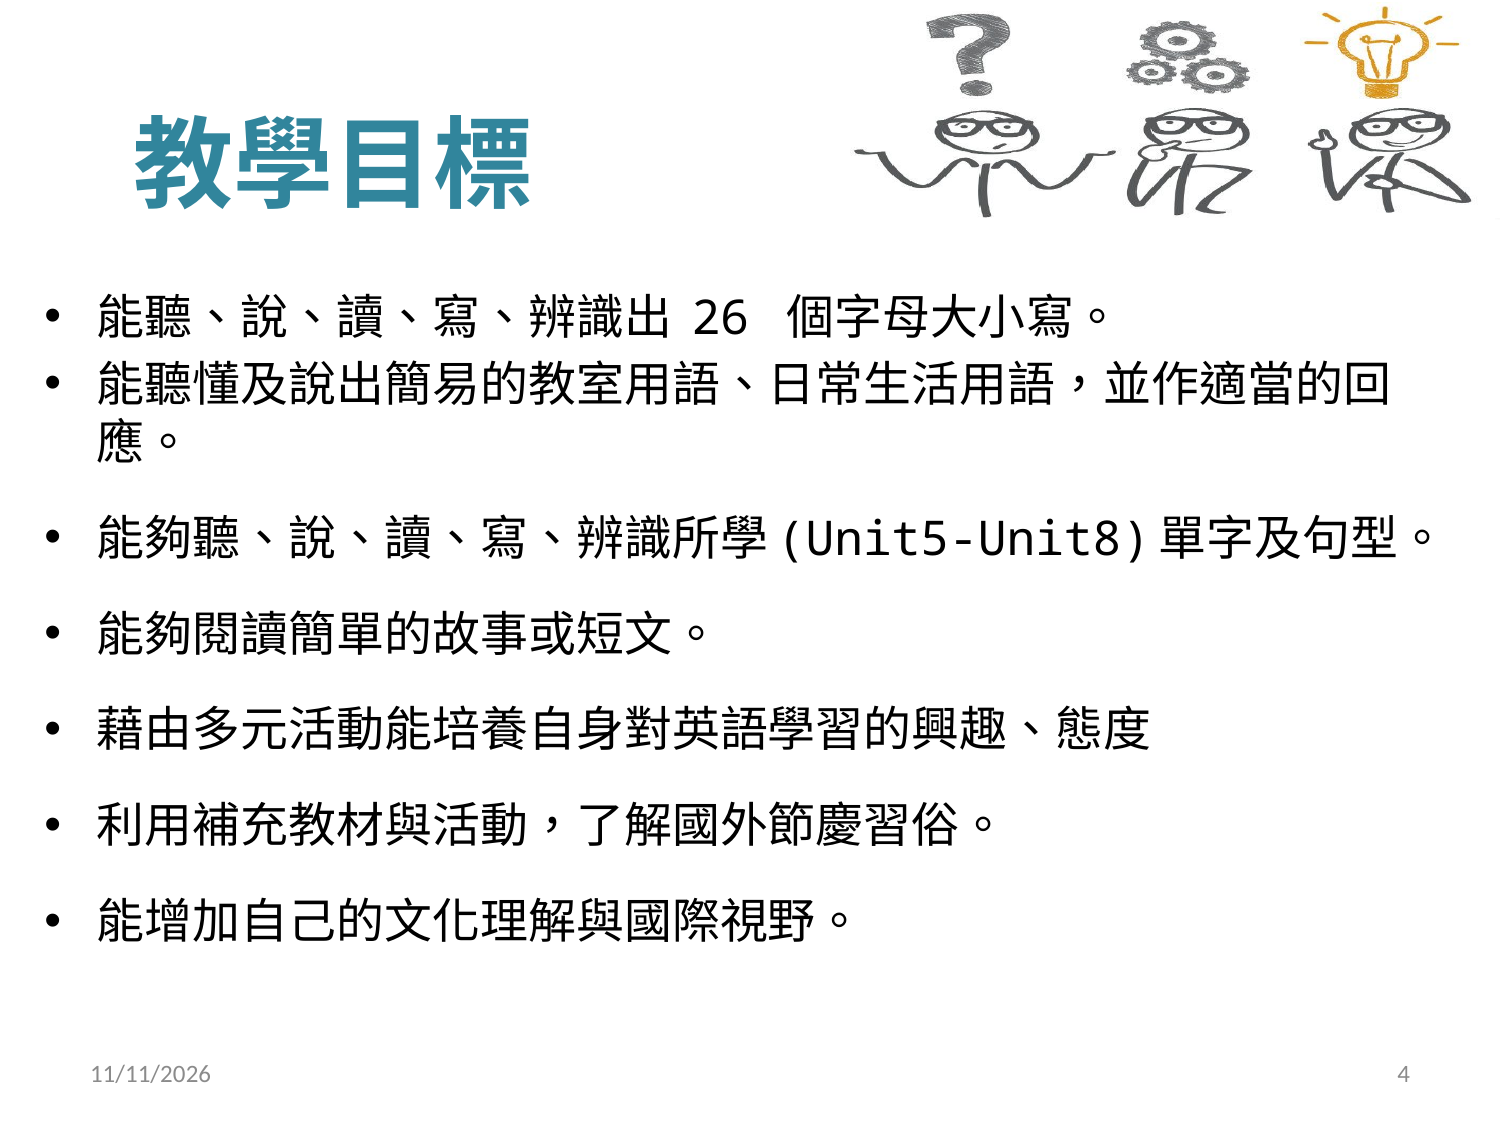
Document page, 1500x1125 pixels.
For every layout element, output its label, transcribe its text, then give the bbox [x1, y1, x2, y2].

list 能聽、說、讀、寫、辨識出 26 個字母大小寫。 能聽懂及說出簡易的教室用語、日常生活用語，並作適當的回應。 能夠聽、說、讀、寫、辨識所學(Unit5-Unit8)單字及句型。 能夠閱讀簡單的故事或短文。 藉由多元活動能培養自身對英語學習的興趣、態度 利用補充教材與活動，了解國外節慶習俗。 能增加自己的文化理解與國際視野。 [29, 278, 1447, 1043]
picture [842, 2, 1500, 220]
title 教學目標 [0, 66, 685, 254]
slide_number 4 [1074, 1042, 1425, 1103]
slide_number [75, 1042, 425, 1103]
